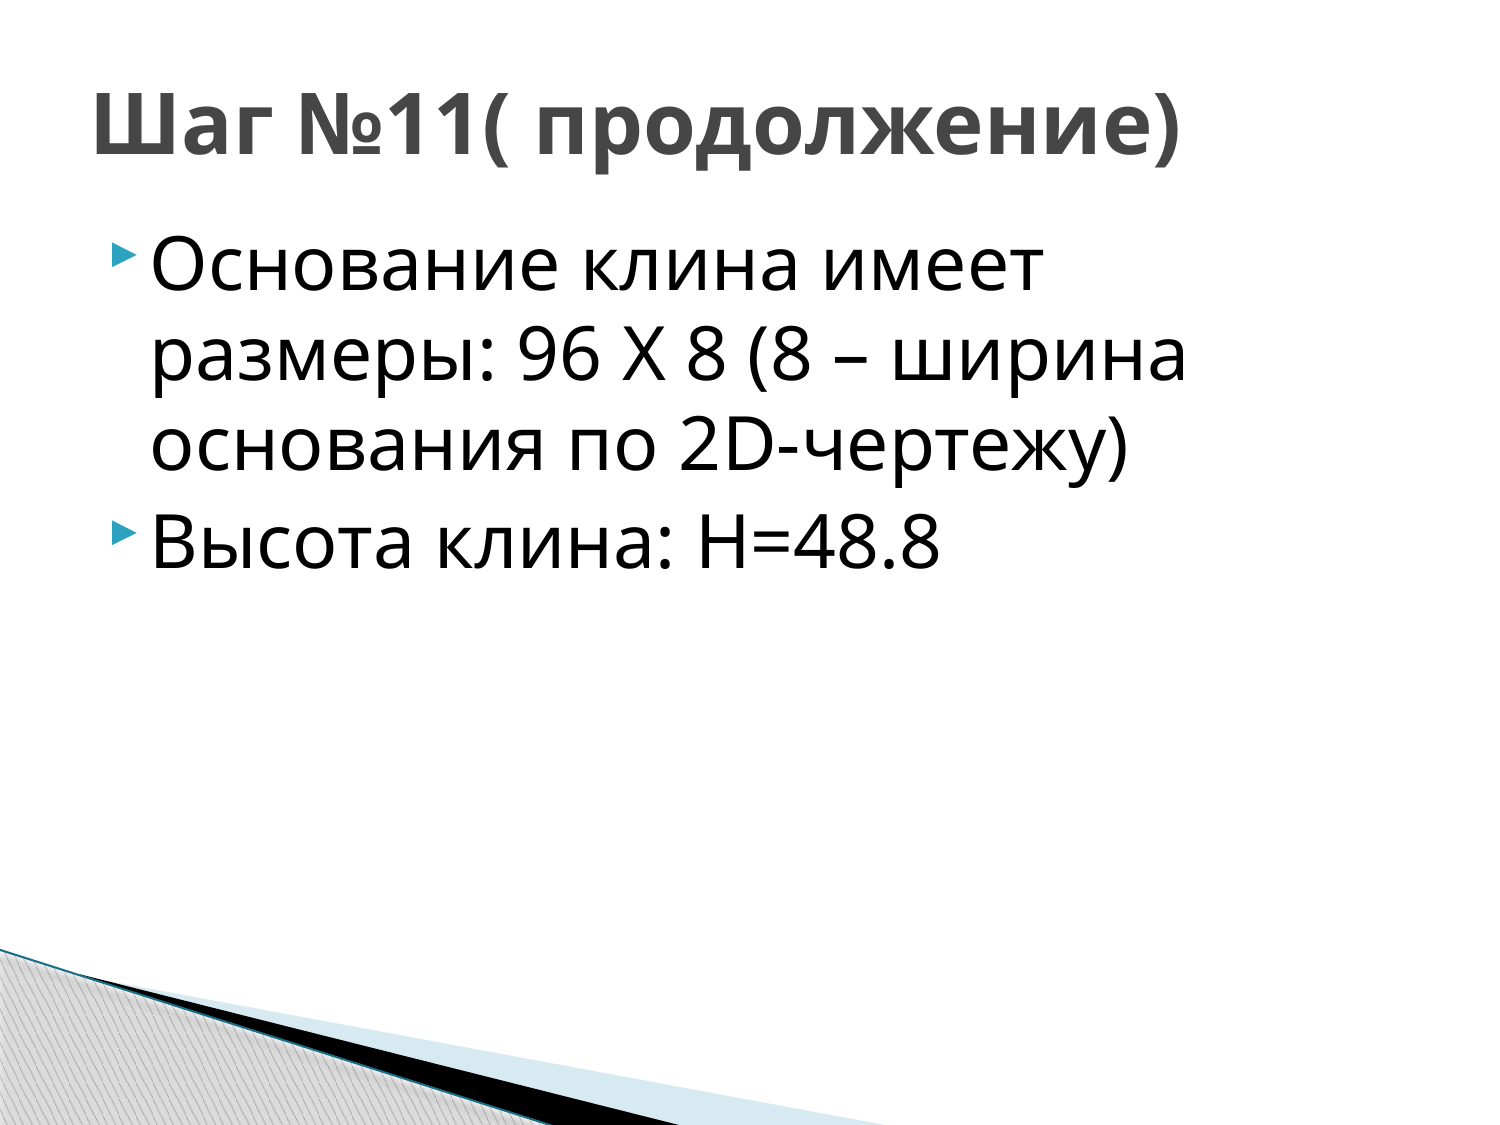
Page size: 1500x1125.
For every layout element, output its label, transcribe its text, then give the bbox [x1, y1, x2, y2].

title Шаг №11( продолжение) [75, 45, 1425, 197]
list Основание клина имеет размеры: 96 Х 8 (8 – ширина основания по 2D-чертежу) Высота клина: H=48.8 [75, 208, 1425, 953]
